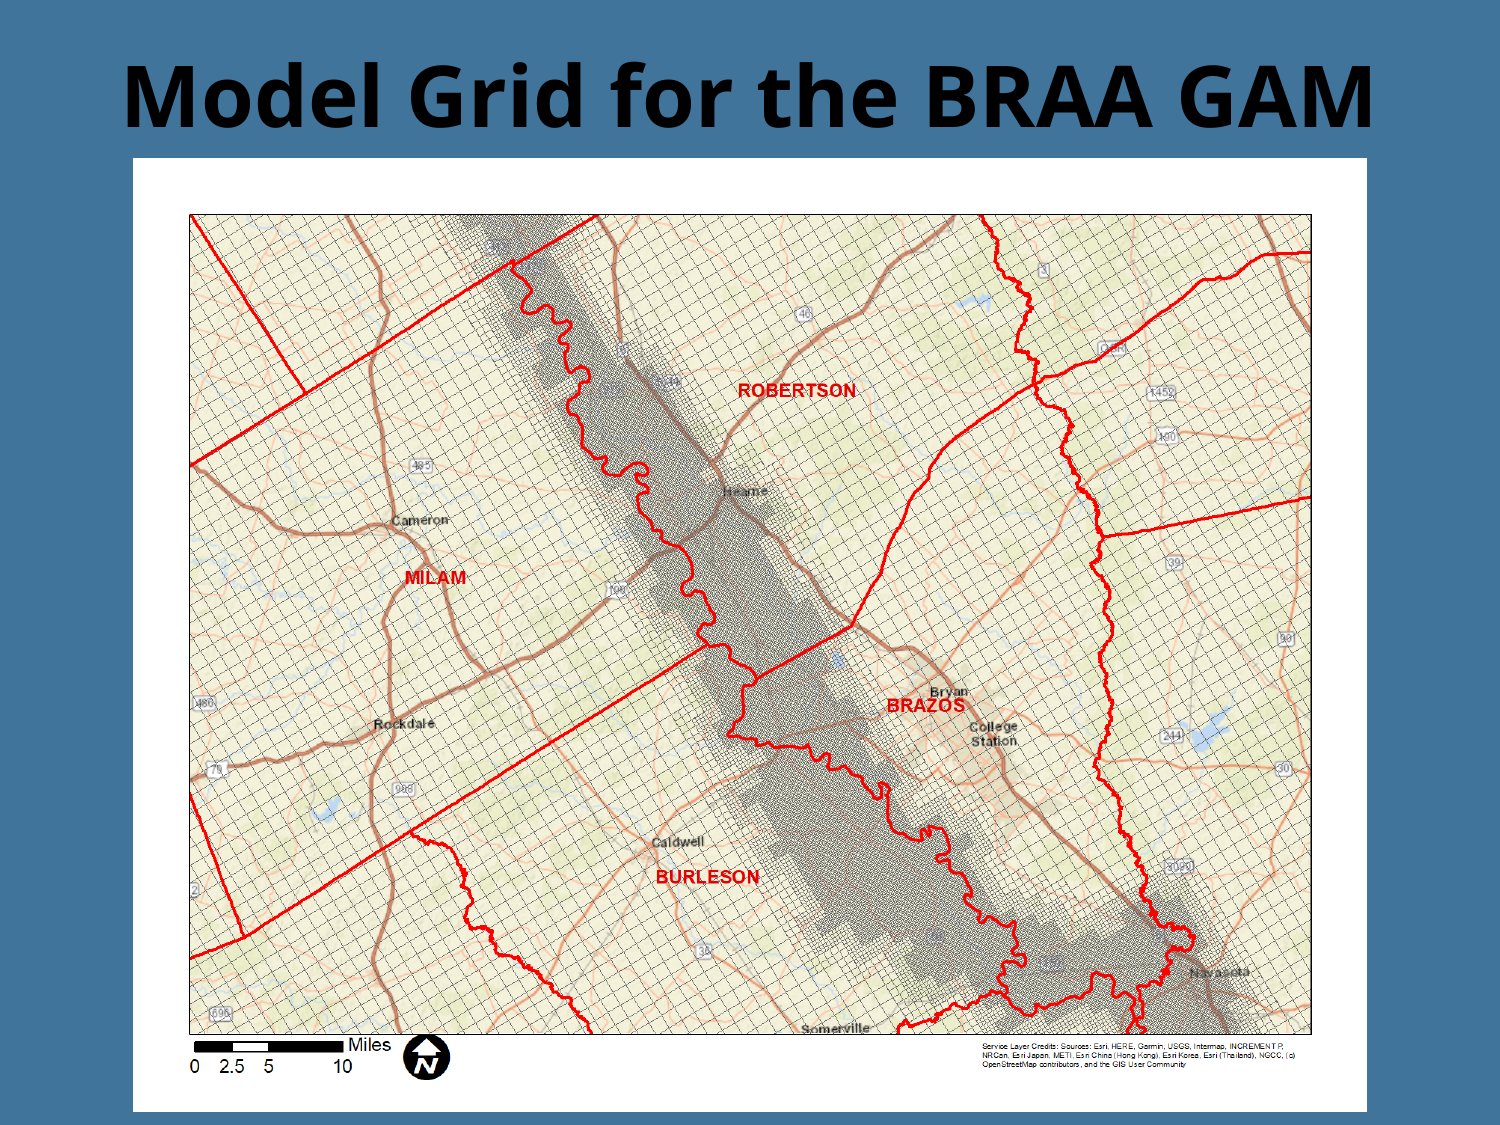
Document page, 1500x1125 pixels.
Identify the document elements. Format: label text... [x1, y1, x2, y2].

title Model Grid for the BRAA GAM [75, 0, 1425, 188]
picture [133, 158, 1367, 1112]
